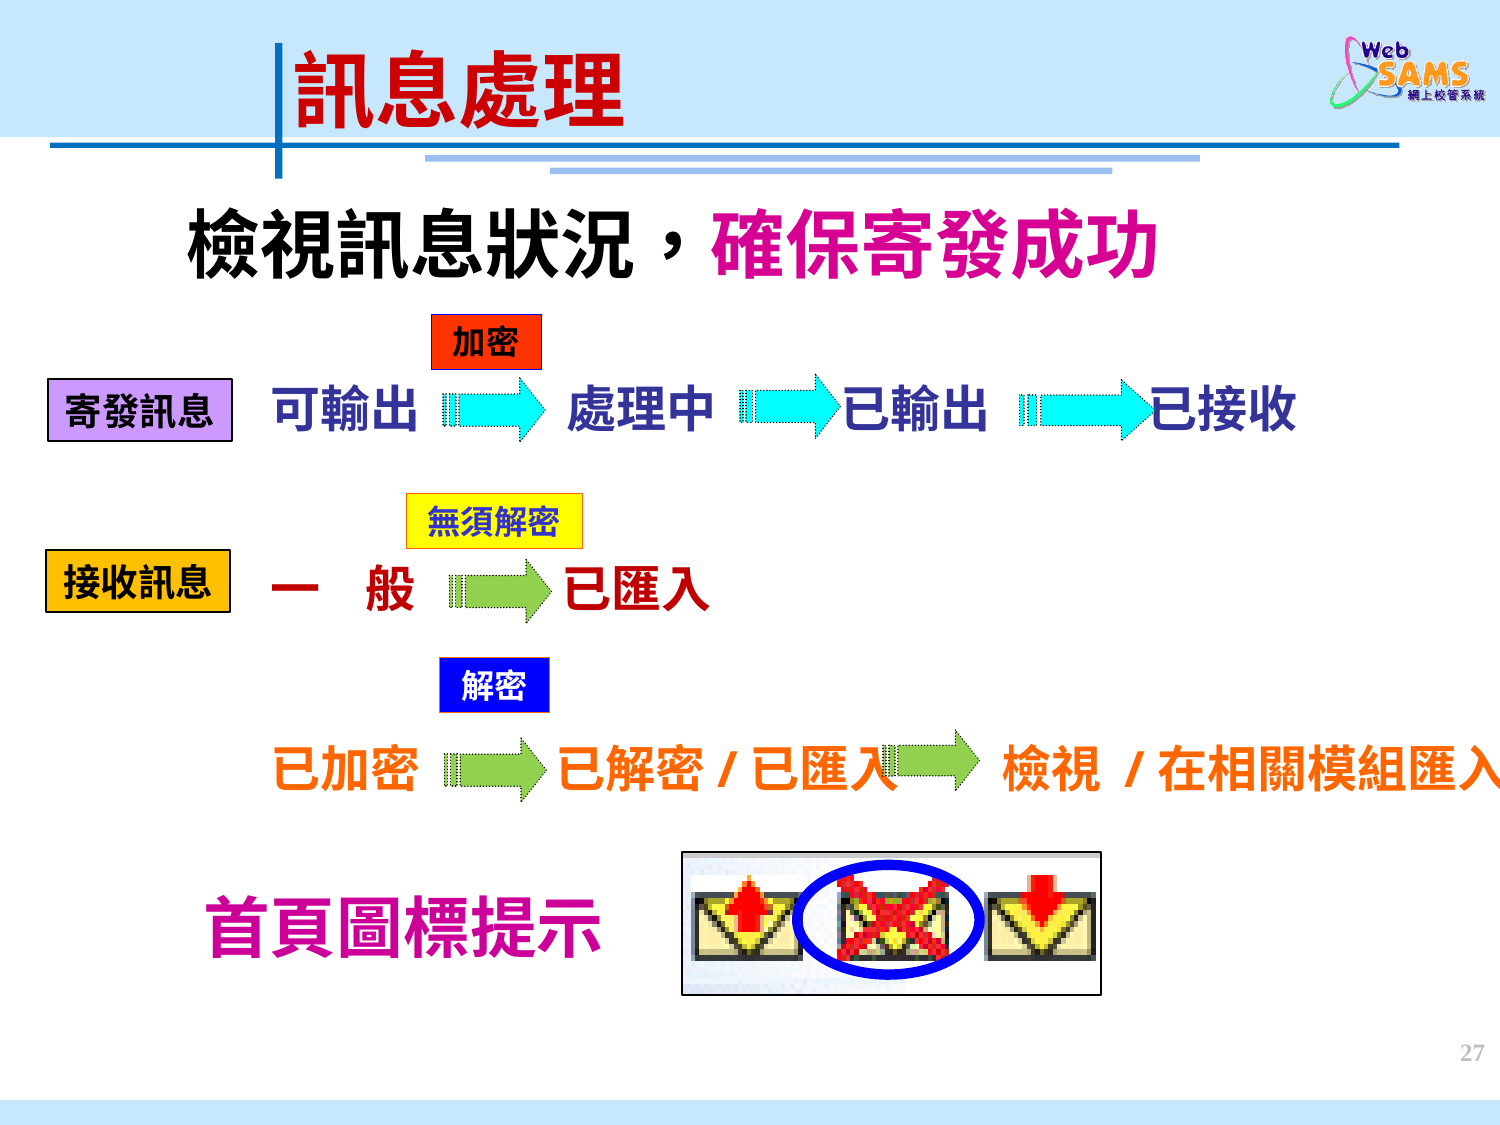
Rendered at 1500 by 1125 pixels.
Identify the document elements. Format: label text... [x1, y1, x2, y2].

text_box 可輸出 處理中 已輸出 已接收 一 般 已匯入 已加密 已解密/已匯入 檢視 /在相關模組匯入 [218, 370, 1500, 985]
picture [682, 852, 1101, 995]
text_box 檢視訊息狀況，確保寄發成功 [170, 190, 1247, 296]
slide_number 27 [1246, 1029, 1500, 1105]
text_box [43, 314, 1156, 803]
picture [1327, 31, 1493, 120]
text_box 訊息處理 [277, 30, 1081, 146]
text_box 首頁圖標提示 [188, 878, 653, 974]
